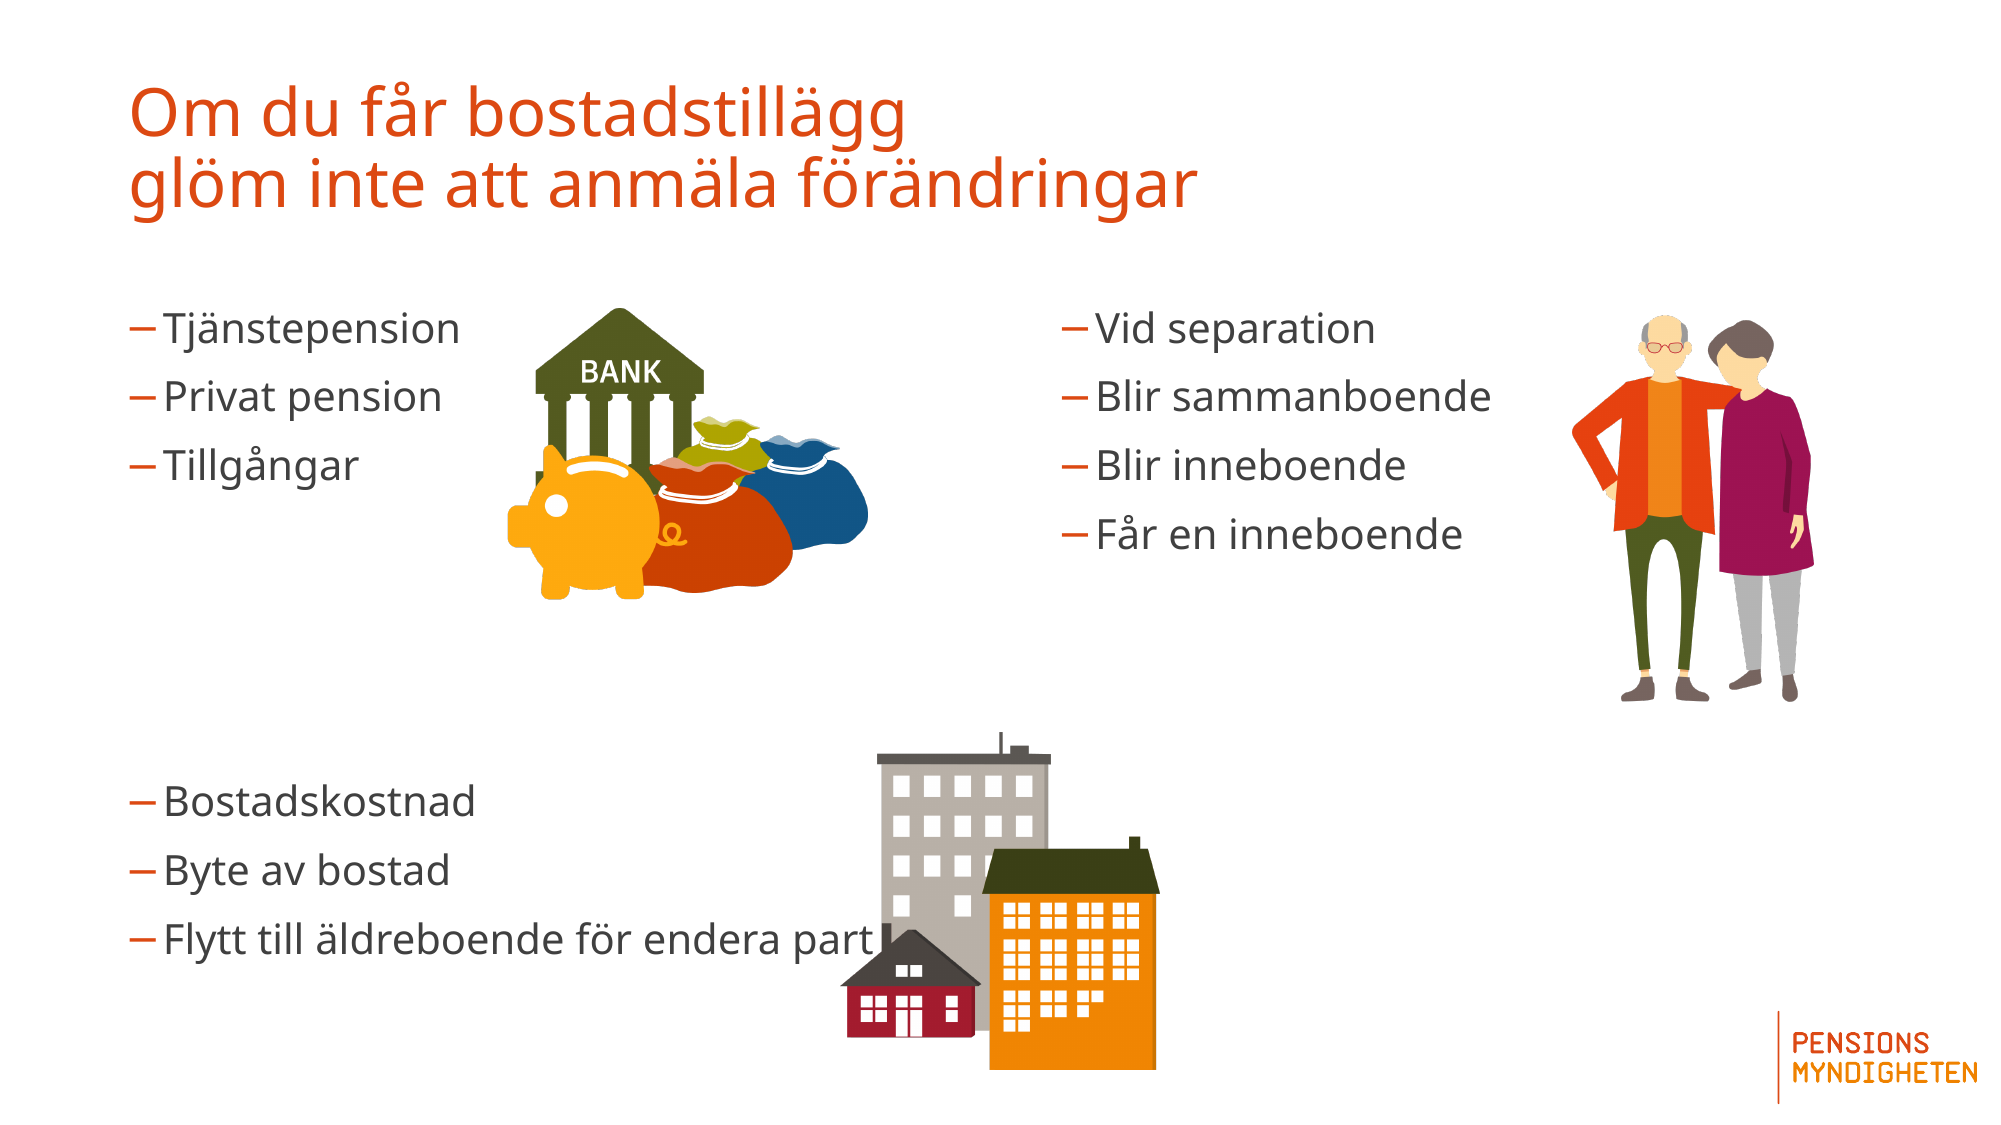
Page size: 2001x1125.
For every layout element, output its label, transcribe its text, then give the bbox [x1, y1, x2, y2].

picture [504, 301, 873, 602]
picture [840, 732, 1160, 1070]
title Om du får bostadstillägg glöm inte att anmäla förändringar [128, 91, 1872, 223]
list Tjänstepension Privat pension Tillgångar Bostadskostnad Byte av bostad Flytt till äldreboende för endera part [87, 301, 939, 997]
list Vid separation Blir sammanboende Blir inneboende Får en inneboende [1019, 301, 1872, 997]
picture [1572, 315, 1814, 702]
